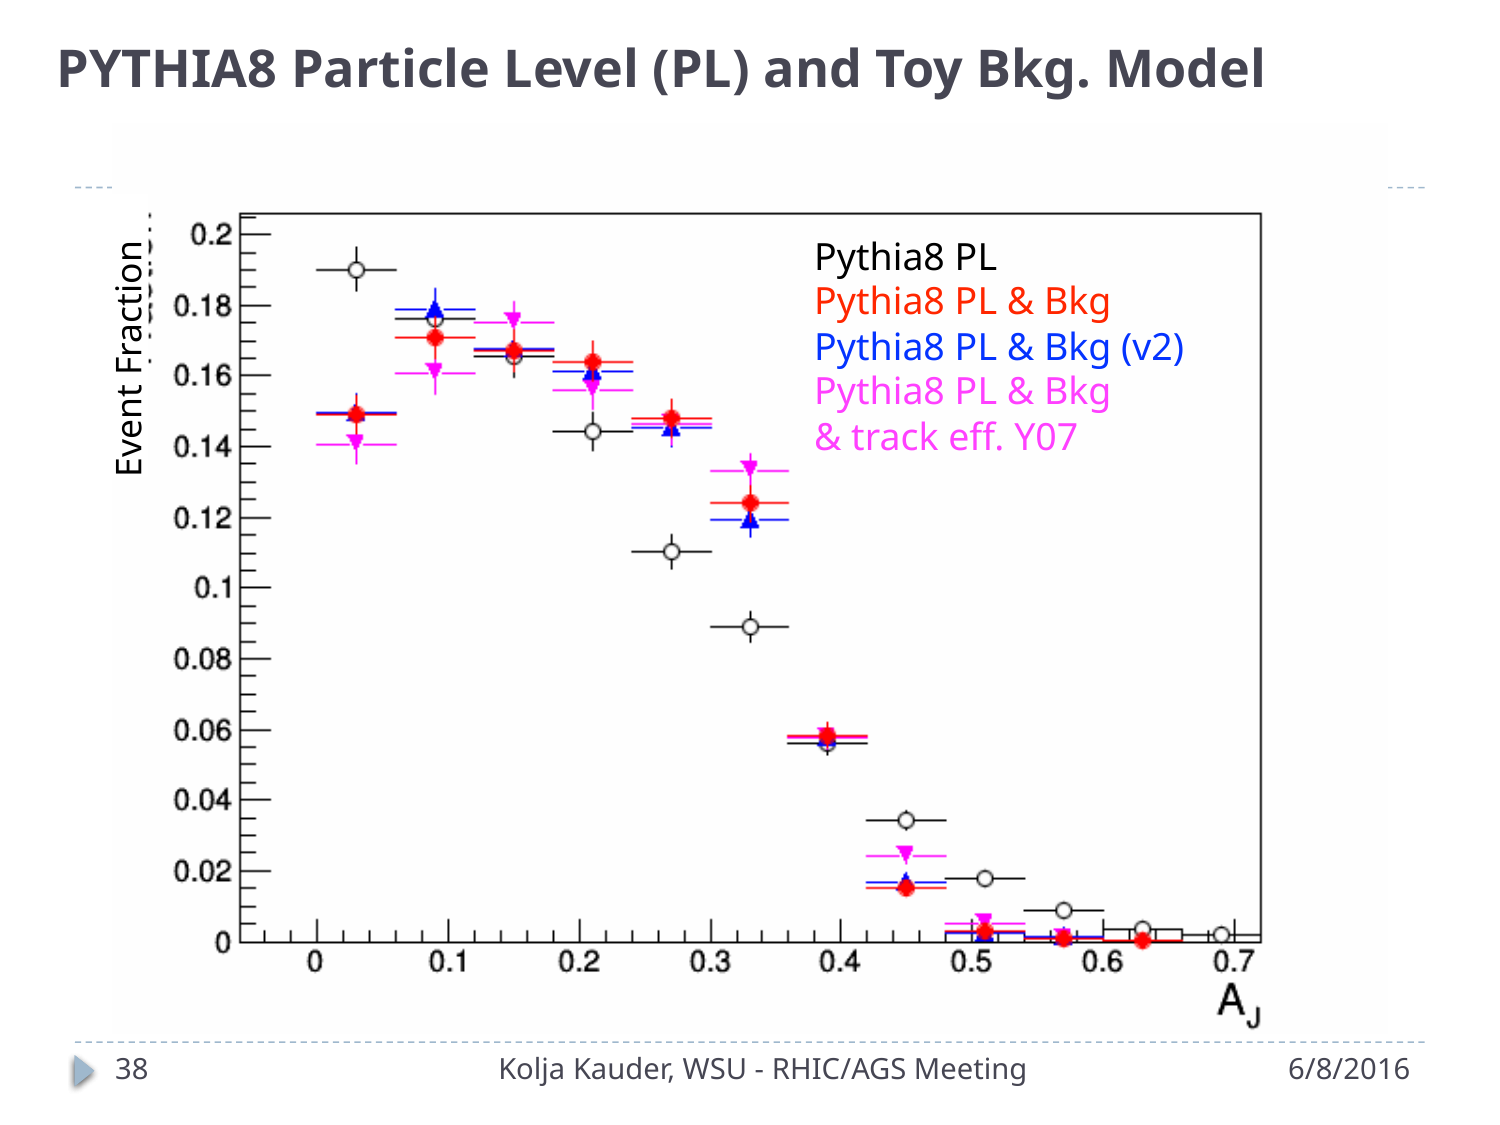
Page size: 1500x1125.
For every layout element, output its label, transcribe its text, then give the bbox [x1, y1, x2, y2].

title PYTHIA8 Particle Level (PL) and Toy Bkg. Model [43, 1, 1455, 98]
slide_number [1051, 1042, 1426, 1103]
slide_number 38 [100, 1042, 426, 1103]
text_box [105, 123, 1388, 1034]
footer Kolja Kauder, WSU - RHIC/AGS Meeting [475, 1046, 1051, 1103]
